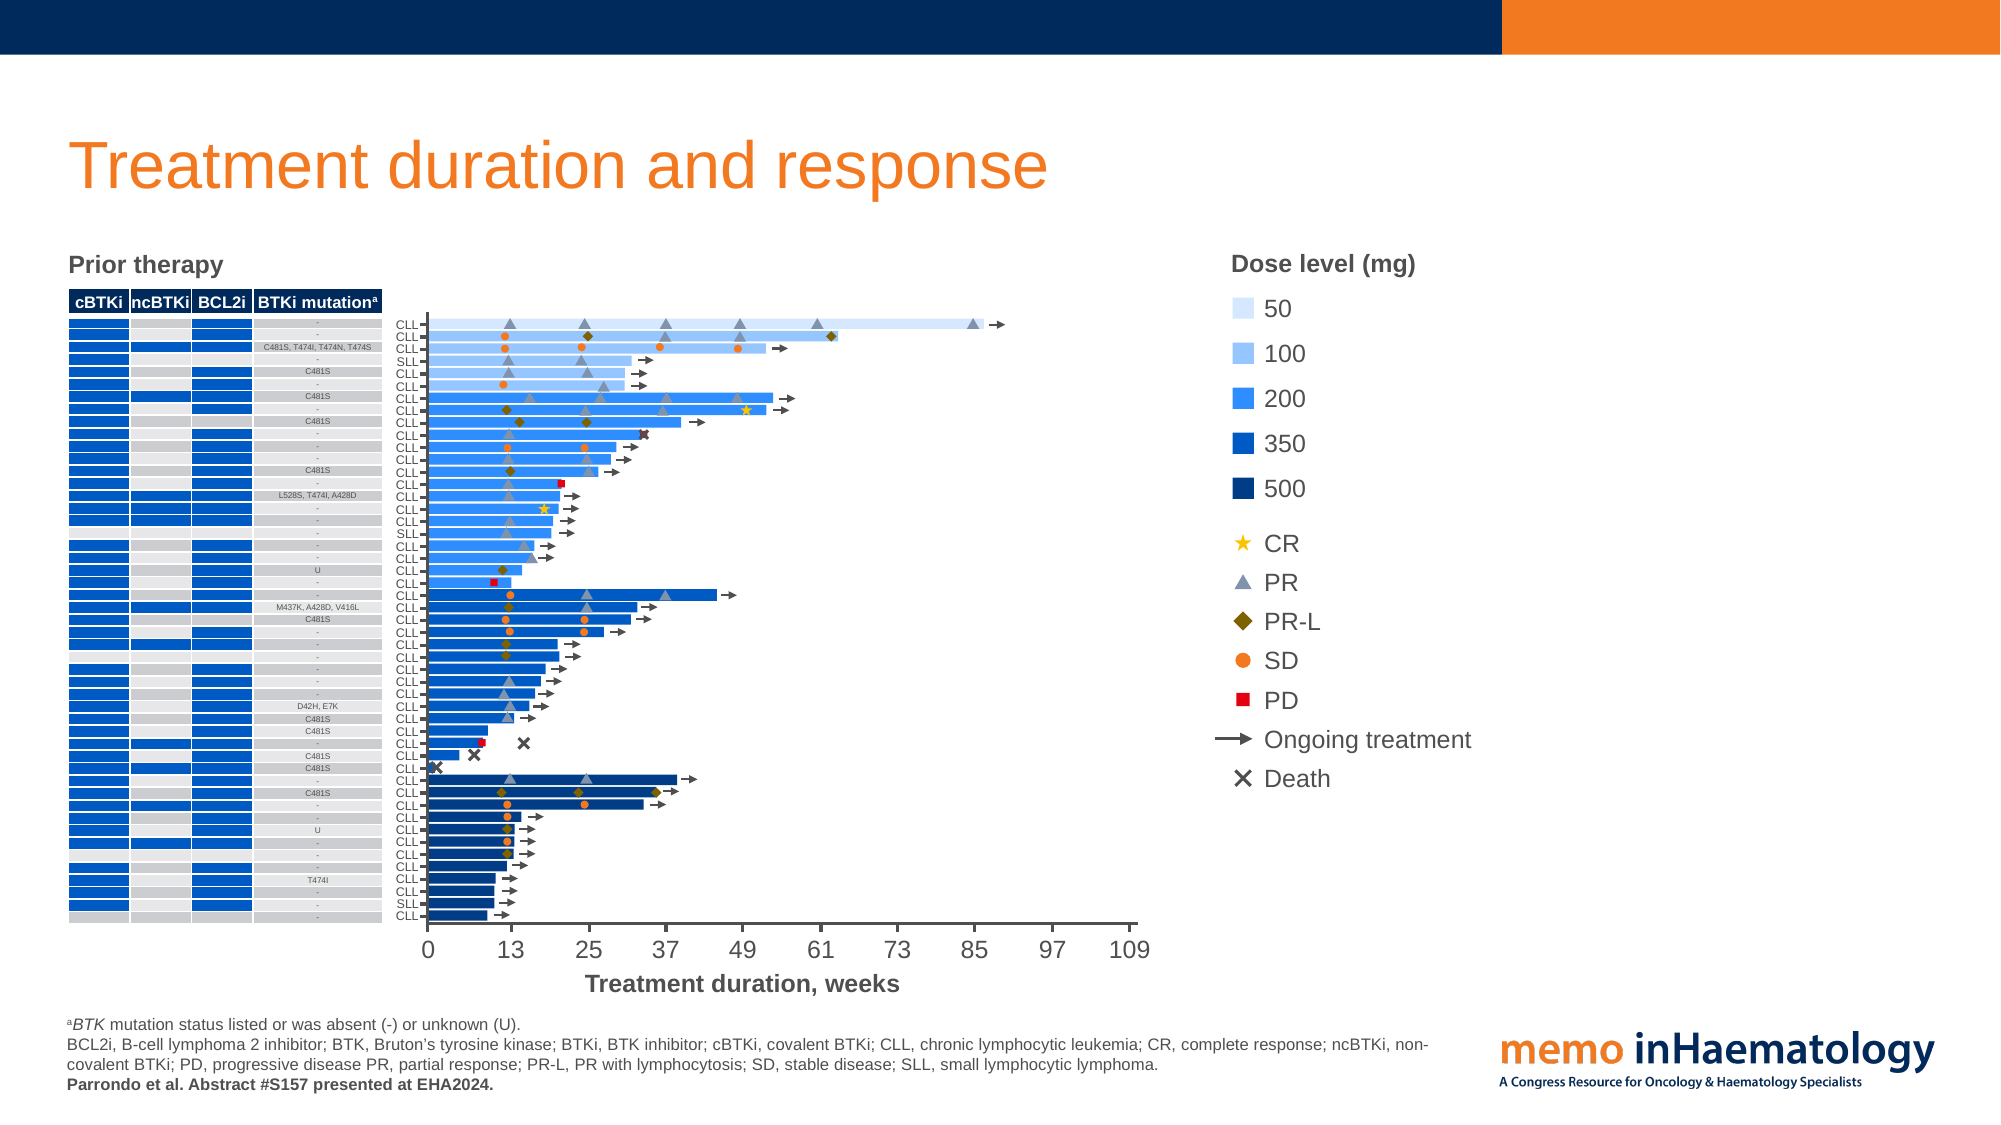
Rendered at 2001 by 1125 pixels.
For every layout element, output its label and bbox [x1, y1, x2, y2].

table_cell [69, 900, 129, 911]
text_box [1105, 933, 1155, 964]
text_box [958, 933, 991, 964]
table_cell [69, 478, 129, 489]
table_cell [131, 590, 191, 600]
table_cell [131, 801, 191, 811]
text_box [805, 933, 837, 964]
text_box [68, 240, 246, 286]
table_cell [254, 751, 382, 762]
table_cell [254, 577, 382, 588]
table_cell [69, 776, 129, 786]
table_cell [131, 751, 191, 762]
table_cell [69, 404, 129, 414]
table_cell [131, 565, 191, 576]
table_cell [254, 875, 382, 886]
text_box [727, 933, 759, 964]
table_cell [69, 491, 129, 501]
table_cell [254, 441, 382, 452]
table_cell [254, 367, 382, 377]
table_cell [192, 875, 252, 886]
table_cell [254, 602, 382, 613]
table_cell [131, 900, 191, 911]
table_cell [69, 751, 129, 762]
table_cell [69, 429, 129, 439]
table_cell [131, 689, 191, 700]
table_cell [192, 540, 252, 551]
table_header [69, 289, 129, 313]
table_cell [69, 838, 129, 849]
table_cell [131, 329, 191, 340]
table_cell [192, 466, 252, 476]
table_cell [131, 391, 191, 402]
table_cell [254, 329, 382, 340]
text_box [577, 967, 909, 998]
table_cell [254, 838, 382, 849]
table_cell [131, 701, 191, 712]
table_cell [131, 577, 191, 588]
table_cell [192, 664, 252, 675]
table_cell [254, 863, 382, 873]
table_cell [69, 701, 129, 712]
table_cell [69, 528, 129, 538]
table_cell [254, 453, 382, 464]
table_cell [192, 553, 252, 563]
table_cell [69, 503, 129, 514]
table_cell [69, 850, 129, 861]
table_cell [131, 677, 191, 687]
table_cell [192, 590, 252, 600]
table_cell [192, 739, 252, 749]
table_cell [254, 887, 382, 898]
table_cell [131, 726, 191, 737]
table_cell [192, 813, 252, 824]
table_cell [69, 689, 129, 700]
table_cell [69, 553, 129, 563]
table_cell [131, 491, 191, 501]
table_cell [254, 825, 382, 836]
table_cell [192, 577, 252, 588]
table_cell [69, 416, 129, 427]
text_box [387, 312, 1138, 932]
table_cell [254, 515, 382, 526]
text_box [412, 933, 445, 964]
table_cell [131, 503, 191, 514]
text_box [573, 933, 605, 964]
table_cell [131, 813, 191, 824]
table_cell [254, 354, 382, 365]
table_cell [192, 701, 252, 712]
table_cell [254, 615, 382, 625]
table_cell [192, 763, 252, 774]
table_cell [69, 801, 129, 811]
table_cell [69, 540, 129, 551]
table_cell [192, 801, 252, 811]
table_cell [192, 652, 252, 662]
table_cell [131, 788, 191, 799]
picture [1499, 1031, 1935, 1089]
table_cell [131, 763, 191, 774]
table_cell [254, 900, 382, 911]
table_cell [69, 726, 129, 737]
table_cell [254, 528, 382, 538]
table_cell [254, 912, 382, 923]
table_cell [69, 825, 129, 836]
table_cell [192, 329, 252, 340]
table_cell [131, 478, 191, 489]
table_cell [254, 553, 382, 563]
table_cell [192, 726, 252, 737]
table_cell [131, 615, 191, 625]
table_cell [69, 367, 129, 377]
table_cell [254, 466, 382, 476]
table_cell [69, 590, 129, 600]
table_cell [192, 391, 252, 402]
table_cell [192, 714, 252, 724]
table_cell [254, 540, 382, 551]
table_header [254, 289, 382, 313]
table_cell [192, 528, 252, 538]
table_cell [254, 726, 382, 737]
table_cell [254, 478, 382, 489]
table_cell [254, 714, 382, 724]
table_cell [131, 863, 191, 873]
table_cell [69, 739, 129, 749]
table_cell [254, 652, 382, 662]
table_cell [192, 515, 252, 526]
table_cell [69, 391, 129, 402]
table_cell [69, 577, 129, 588]
table_cell [69, 319, 129, 328]
table_cell [131, 714, 191, 724]
table_cell [192, 912, 252, 923]
table_cell [69, 441, 129, 452]
table_header [192, 289, 252, 313]
text_box [1216, 240, 1579, 512]
table_cell [69, 627, 129, 638]
table_cell [192, 615, 252, 625]
table_cell [192, 404, 252, 414]
table_cell [192, 354, 252, 365]
table_cell [192, 319, 252, 328]
table_cell [69, 677, 129, 687]
table_cell [192, 342, 252, 352]
table_cell [254, 689, 382, 700]
table_cell [69, 329, 129, 340]
title [68, 94, 1933, 240]
table_cell [192, 639, 252, 650]
table_cell [131, 875, 191, 886]
table_cell [69, 342, 129, 352]
footer [66, 991, 1467, 1094]
table_cell [254, 664, 382, 675]
table_cell [131, 528, 191, 538]
table_cell [131, 404, 191, 414]
table_cell [131, 602, 191, 613]
table_cell [69, 466, 129, 476]
table_cell [192, 850, 252, 861]
table_cell [131, 553, 191, 563]
table_cell [131, 367, 191, 377]
table_cell [254, 739, 382, 749]
table_cell [131, 416, 191, 427]
text_box [1036, 933, 1069, 964]
table_cell [254, 319, 382, 328]
table_cell [254, 590, 382, 600]
table_cell [69, 602, 129, 613]
table_cell [254, 627, 382, 638]
table_cell [254, 677, 382, 687]
text_box [495, 933, 527, 964]
table_cell [192, 900, 252, 911]
table_cell [254, 429, 382, 439]
table_cell [69, 664, 129, 675]
table_cell [69, 788, 129, 799]
table_cell [131, 776, 191, 786]
text_box [881, 933, 914, 964]
text_box [1215, 519, 1490, 801]
table_cell [131, 441, 191, 452]
table_cell [254, 391, 382, 402]
table_cell [69, 813, 129, 824]
table_cell [192, 627, 252, 638]
table_cell [254, 788, 382, 799]
table_cell [254, 776, 382, 786]
table_cell [131, 342, 191, 352]
table_cell [131, 540, 191, 551]
table_cell [254, 491, 382, 501]
table_cell [69, 354, 129, 365]
text_box [518, 738, 530, 749]
table_cell [192, 491, 252, 501]
table_cell [192, 751, 252, 762]
table_cell [131, 838, 191, 849]
table_cell [254, 813, 382, 824]
table_cell [131, 354, 191, 365]
table_cell [192, 788, 252, 799]
table_cell [192, 689, 252, 700]
table_cell [254, 503, 382, 514]
table_cell [131, 825, 191, 836]
table_cell [131, 639, 191, 650]
table_cell [192, 367, 252, 377]
table_cell [254, 639, 382, 650]
table_cell [192, 887, 252, 898]
table_cell [69, 515, 129, 526]
table_cell [69, 714, 129, 724]
table_cell [192, 503, 252, 514]
table_cell [69, 453, 129, 464]
table_cell [131, 912, 191, 923]
table_cell [69, 875, 129, 886]
table_cell [131, 379, 191, 390]
table_cell [69, 863, 129, 873]
table_cell [254, 416, 382, 427]
table_cell [192, 379, 252, 390]
table_cell [254, 701, 382, 712]
table_cell [254, 801, 382, 811]
table_cell [69, 565, 129, 576]
table_cell [69, 652, 129, 662]
table_cell [192, 478, 252, 489]
table_cell [69, 615, 129, 625]
table_cell [254, 565, 382, 576]
table_cell [192, 776, 252, 786]
table_cell [192, 677, 252, 687]
table_cell [254, 763, 382, 774]
table_cell [192, 565, 252, 576]
table_cell [192, 838, 252, 849]
table_cell [192, 416, 252, 427]
table_cell [69, 639, 129, 650]
table_cell [254, 342, 382, 352]
table_cell [254, 850, 382, 861]
table_cell [131, 739, 191, 749]
table_cell [131, 627, 191, 638]
table_cell [192, 863, 252, 873]
table_cell [69, 763, 129, 774]
table_cell [131, 319, 191, 328]
table_cell [131, 515, 191, 526]
table_cell [131, 664, 191, 675]
table_cell [131, 652, 191, 662]
table_cell [192, 453, 252, 464]
table_header [131, 289, 191, 313]
table_cell [192, 441, 252, 452]
table_cell [192, 429, 252, 439]
table_cell [131, 429, 191, 439]
table_cell [69, 887, 129, 898]
table_cell [192, 825, 252, 836]
table_cell [254, 379, 382, 390]
text_box [650, 933, 682, 964]
table_cell [131, 466, 191, 476]
table_cell [254, 404, 382, 414]
table_cell [69, 379, 129, 390]
table_cell [192, 602, 252, 613]
table_cell [131, 850, 191, 861]
table_cell [131, 453, 191, 464]
table_cell [69, 912, 129, 923]
table_cell [131, 887, 191, 898]
